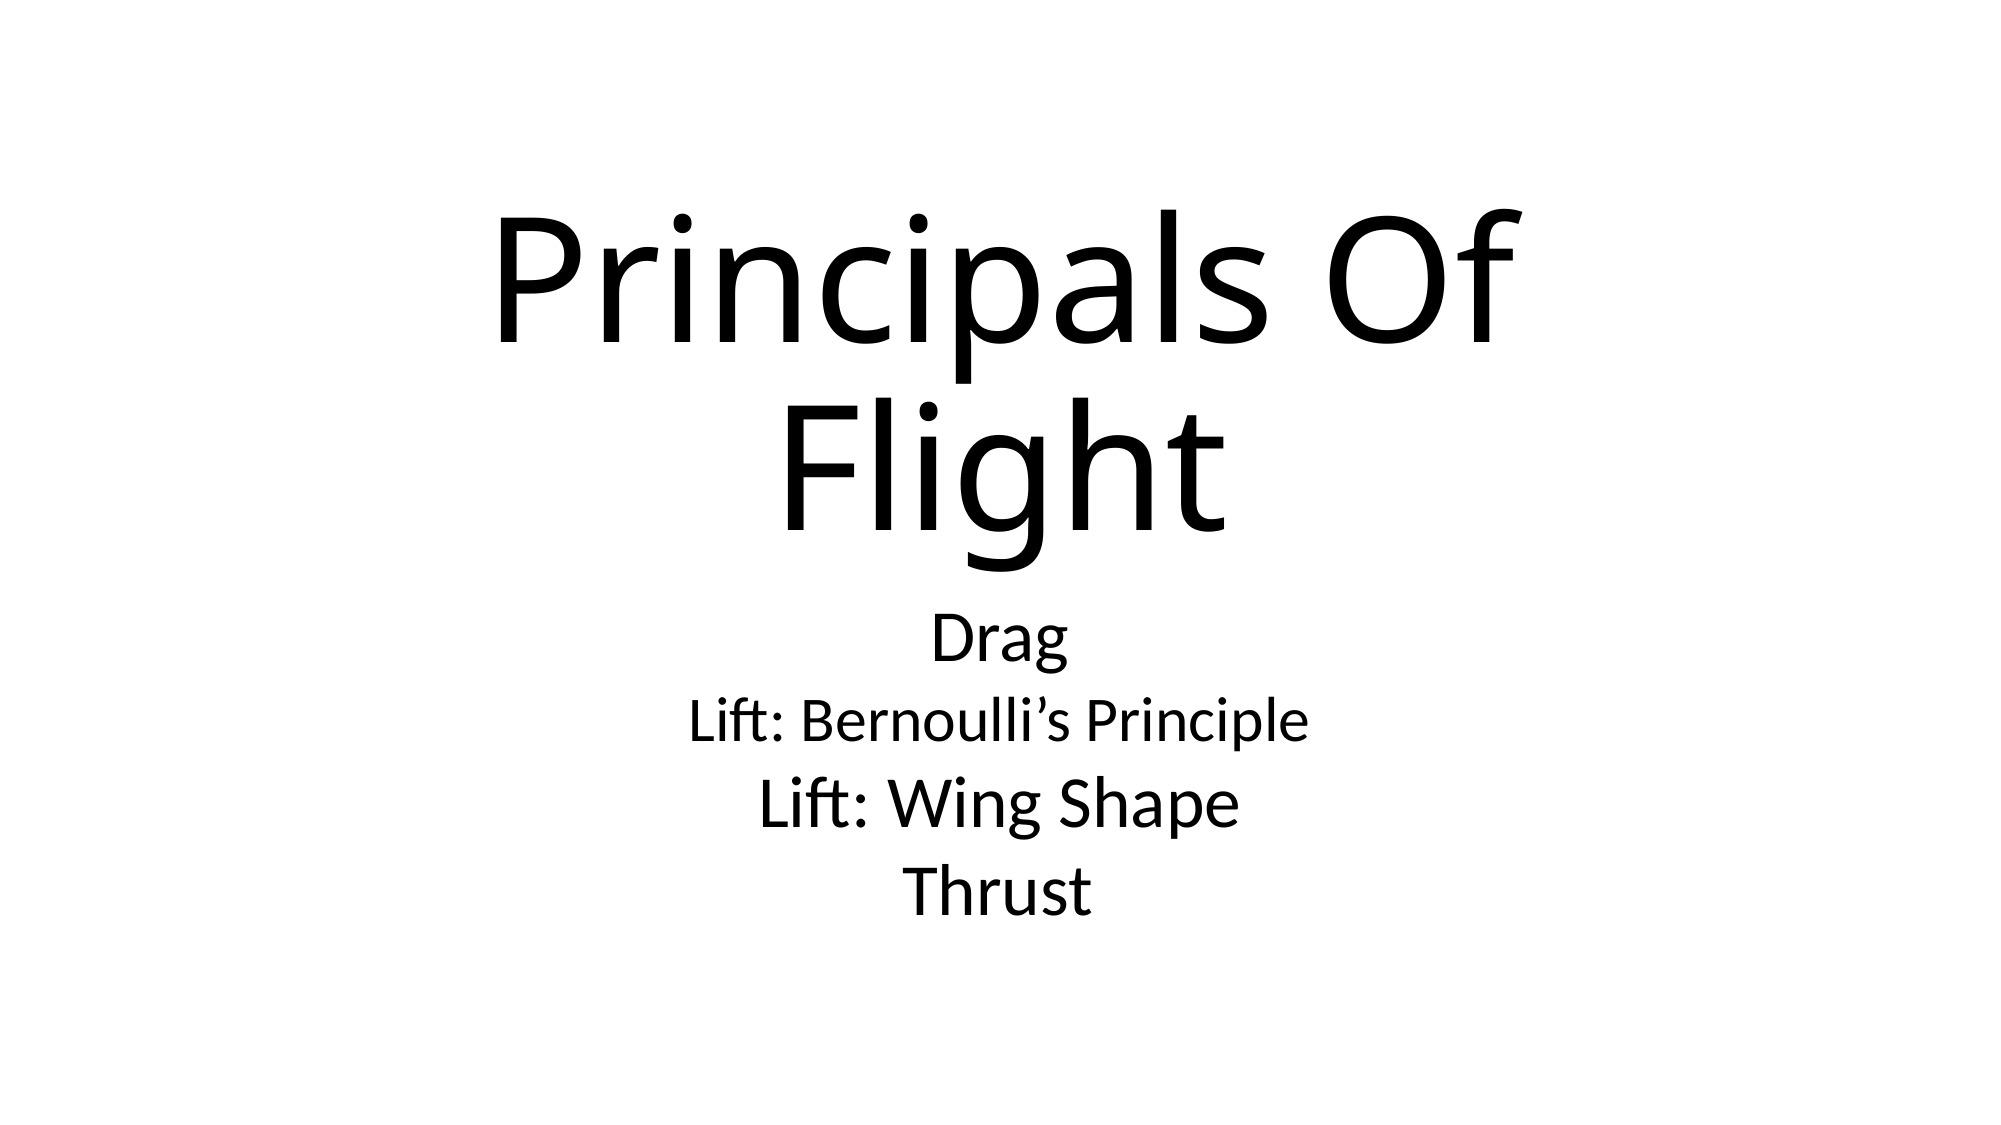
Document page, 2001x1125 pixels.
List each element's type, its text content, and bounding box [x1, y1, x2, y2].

subtitle Drag Lift: Bernoulli’s Principle Lift: Wing Shape Thrust [249, 590, 1750, 942]
title Principals Of Flight [249, 184, 1750, 576]
